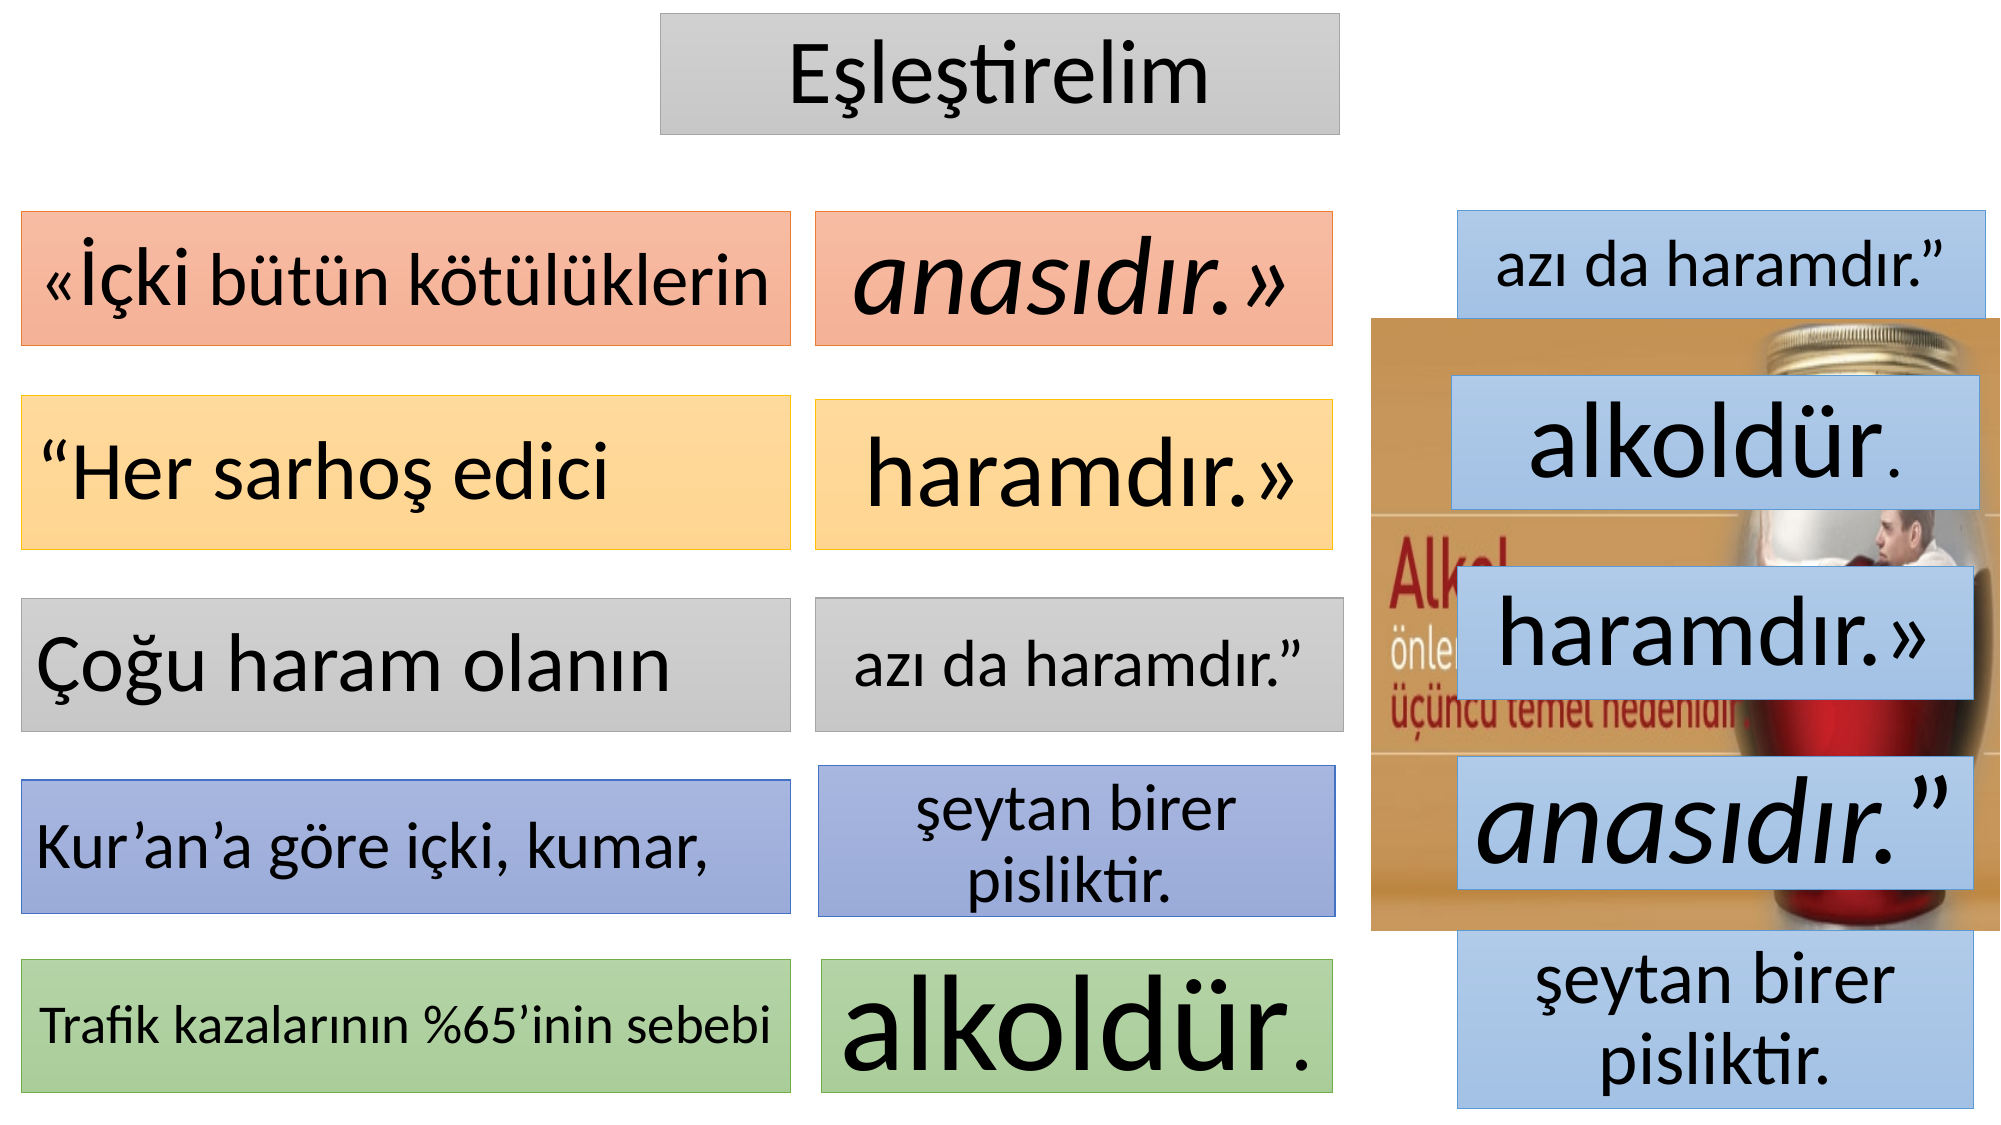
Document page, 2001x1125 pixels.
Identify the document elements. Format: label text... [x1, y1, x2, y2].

list «İçki bütün kötülüklerin [21, 211, 791, 346]
text_box alkoldür. [821, 959, 1333, 1093]
text_box Çoğu haram olanın [21, 598, 791, 732]
text_box şeytan birer pisliktir. [1457, 931, 1974, 1109]
picture [1371, 318, 2000, 931]
text_box Trafik kazalarının %65’inin sebebi [21, 959, 791, 1093]
title Eşleştirelim [660, 13, 1340, 135]
text_box “Her sarhoş edici [21, 395, 791, 550]
text_box anasıdır.» [815, 211, 1333, 346]
text_box Kur’an’a göre içki, kumar, [21, 779, 791, 914]
text_box şeytan birer pisliktir. [818, 765, 1336, 917]
text_box haramdır.» [815, 399, 1333, 550]
text_box azı da haramdır.” [1457, 210, 1986, 318]
text_box azı da haramdır.” [815, 597, 1344, 732]
